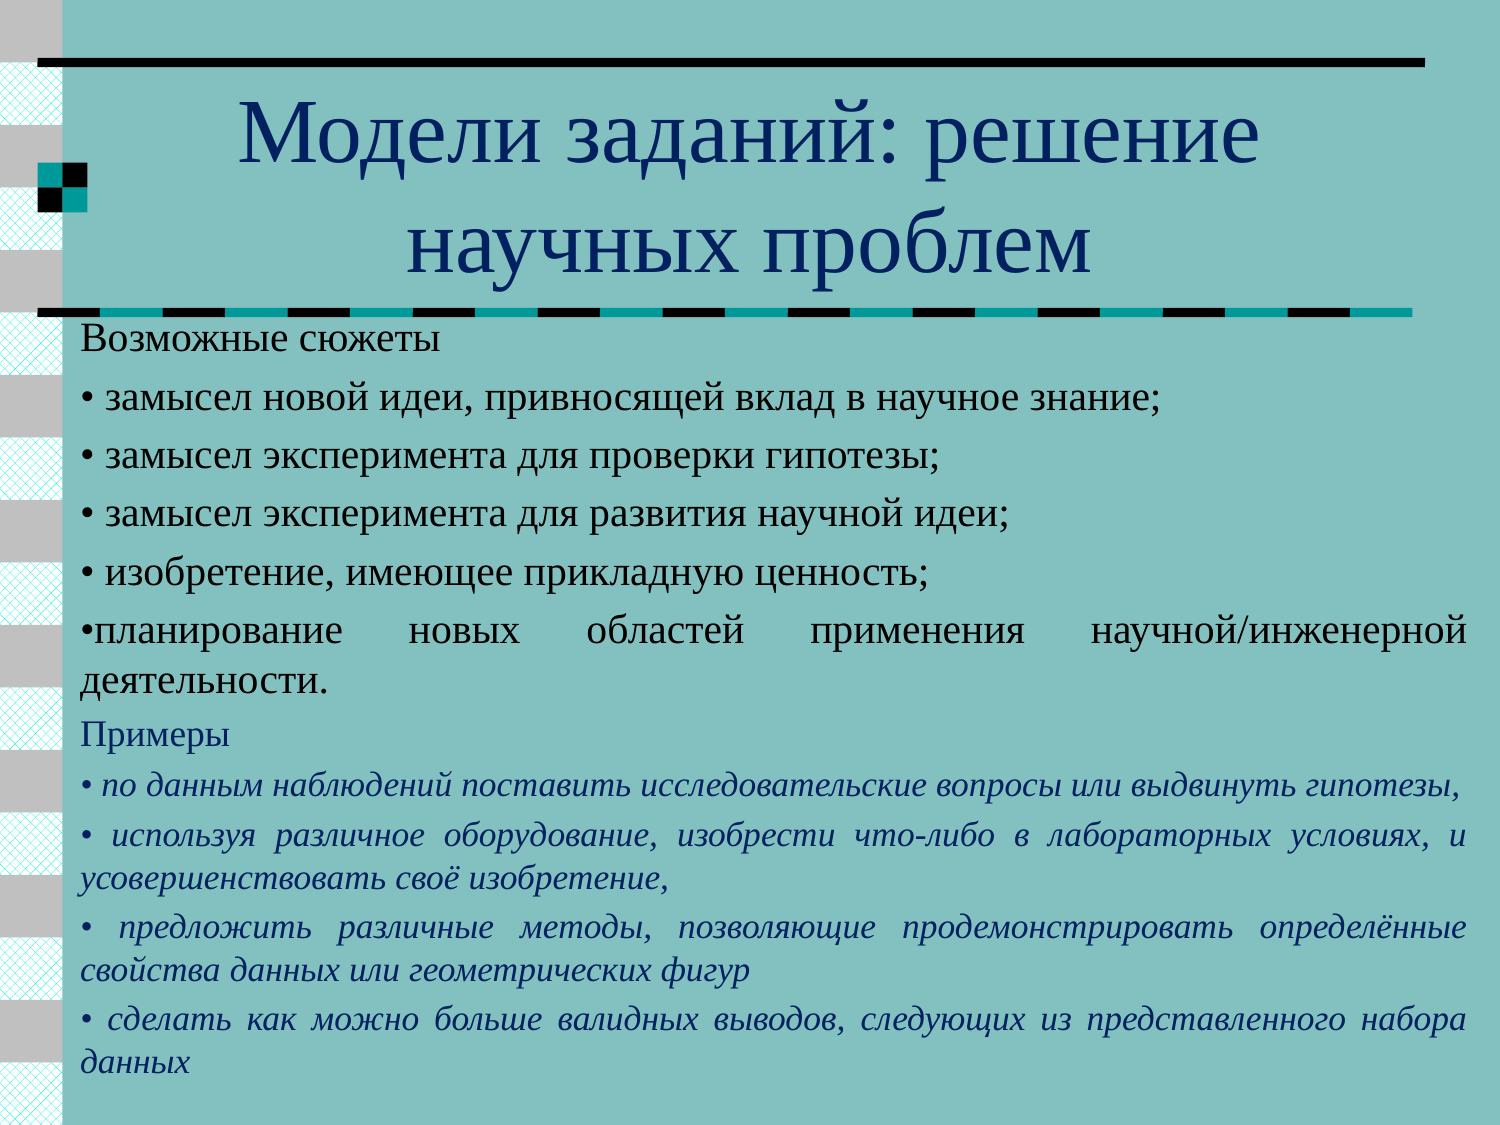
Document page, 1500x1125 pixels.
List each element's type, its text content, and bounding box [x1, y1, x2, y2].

title Модели заданий: решение научных проблем [112, 87, 1388, 275]
list Возможные сюжеты • замысел новой идеи, привносящей вклад в научное знание; • замысел эксперимента для проверки гипотезы; • замысел эксперимента для развития научной идеи; • изобретение, имеющее прикладную ценность; •планирование новых областей применения научной/инженерной деятельности. Примеры • по данным наблюдений поставить исследовательские вопросы или выдвинуть гипотезы, • используя различное оборудование, изобрести что-либо в лабораторных условиях, и усовершенствовать своё изобретение, • предложить различные методы, позволяющие продемонстрировать определённые свойства данных или геометрических фигур • сделать как можно больше валидных выводов, следующих из представленного набора данных [64, 302, 1483, 1125]
